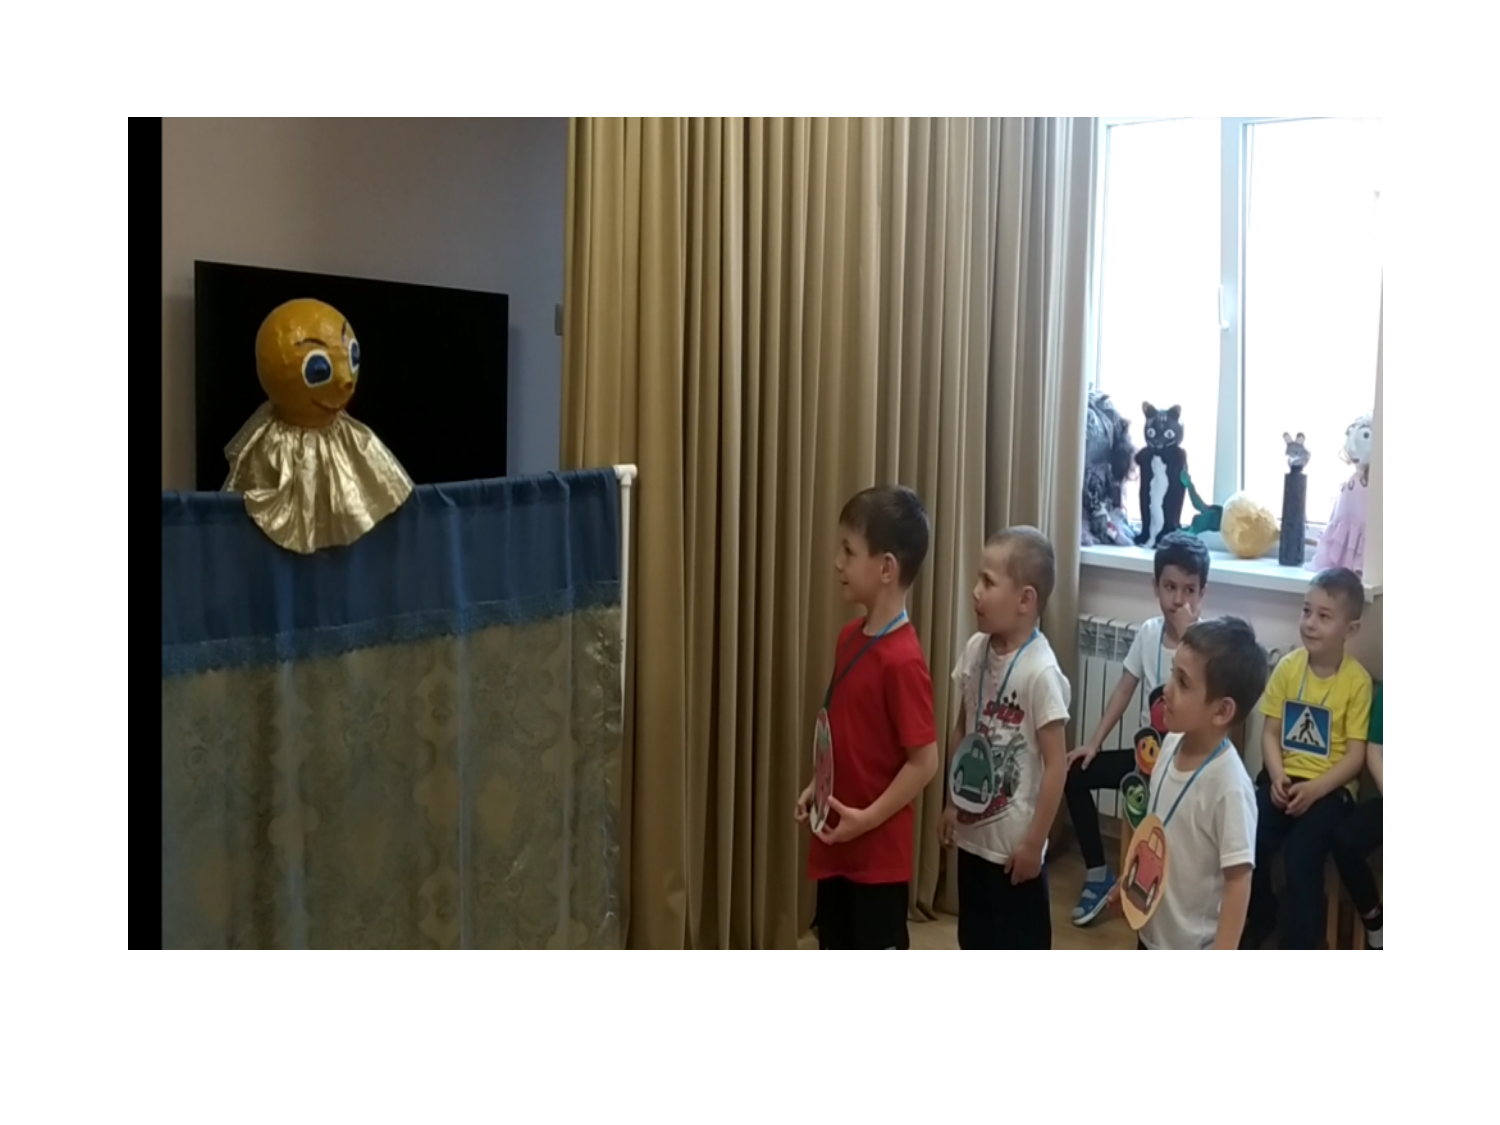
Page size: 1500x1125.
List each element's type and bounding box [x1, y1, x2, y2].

picture [128, 116, 1384, 950]
